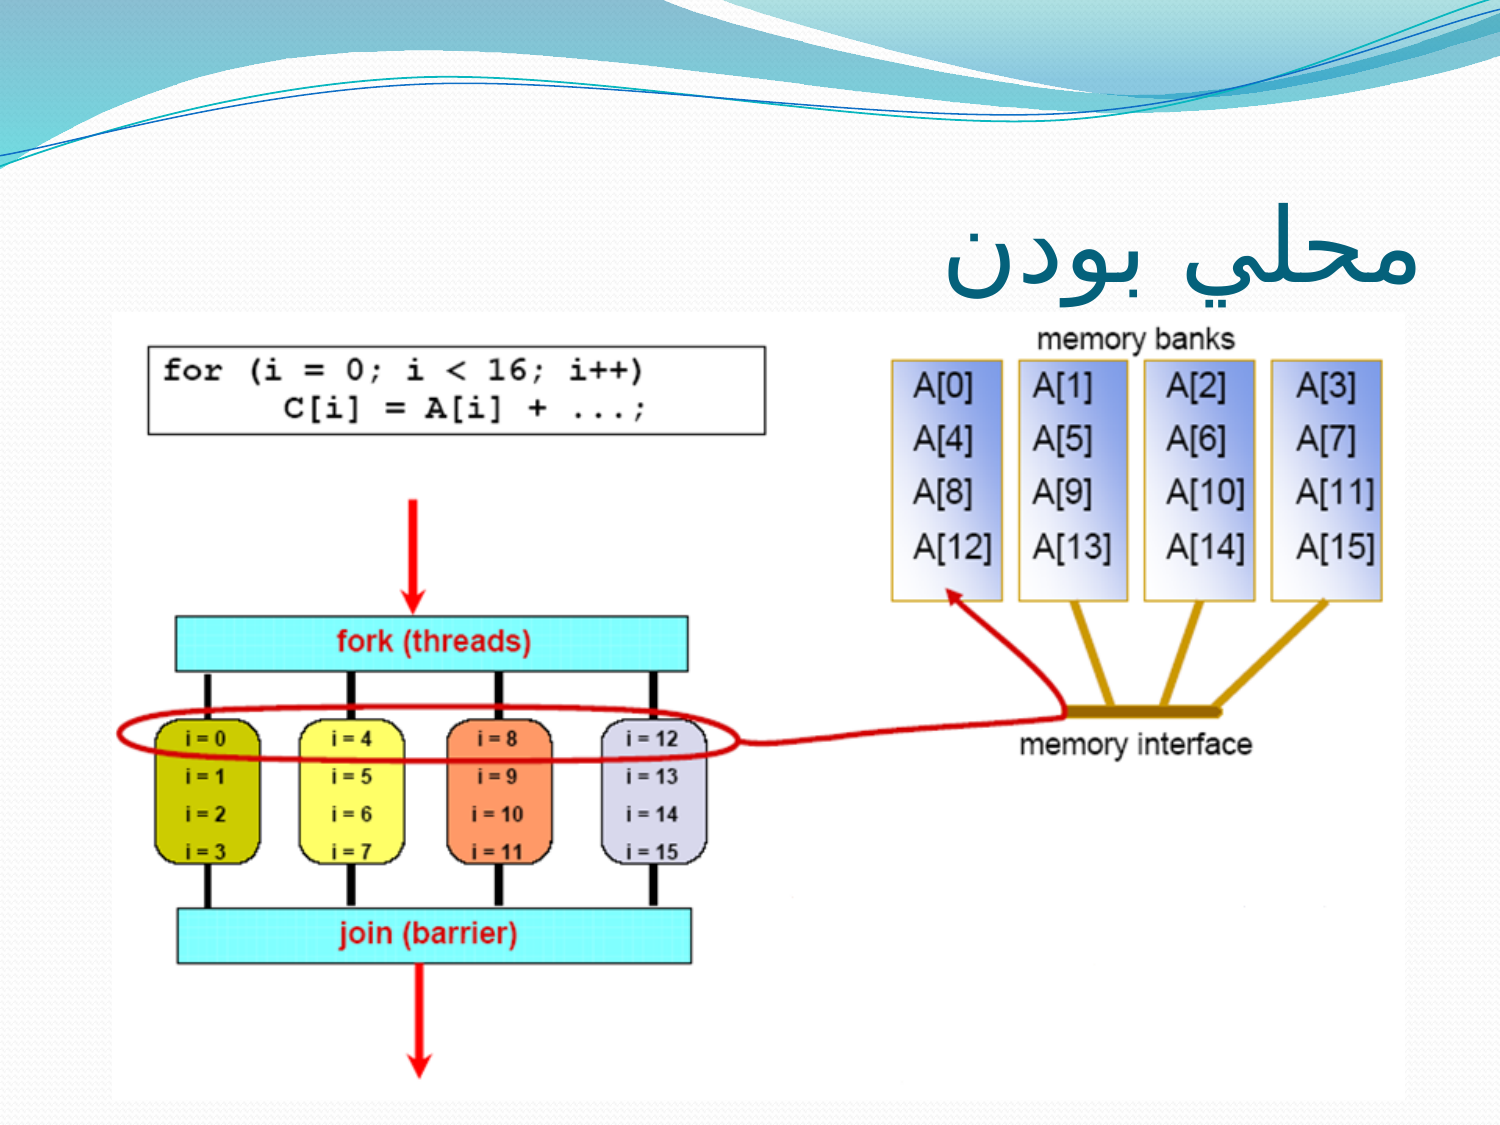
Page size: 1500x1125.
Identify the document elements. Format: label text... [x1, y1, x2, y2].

picture [112, 312, 1405, 1101]
title محلي بودن [75, 115, 1425, 303]
